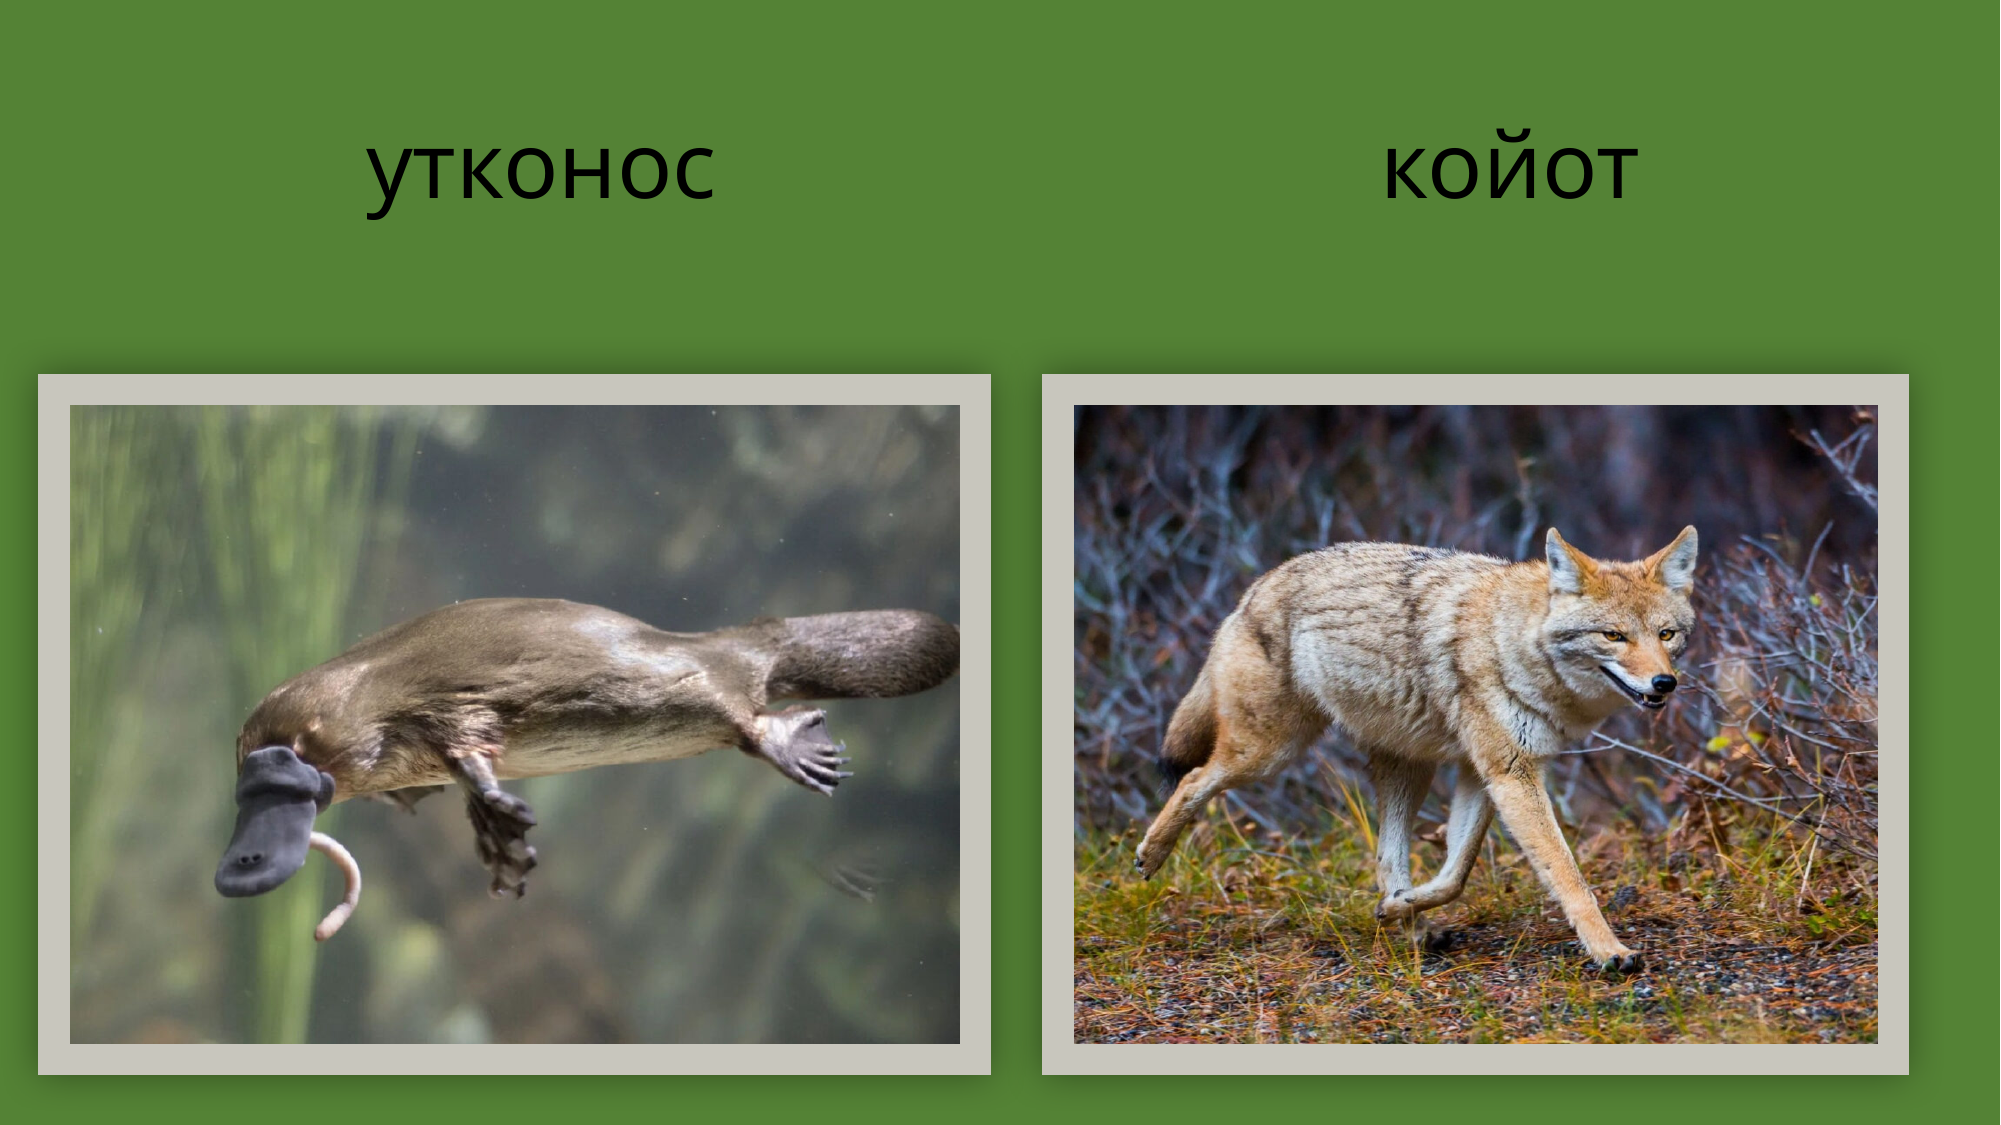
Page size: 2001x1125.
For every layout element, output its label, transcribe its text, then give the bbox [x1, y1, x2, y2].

picture [1073, 405, 1878, 1044]
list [69, 405, 960, 1044]
title утконос койот [137, 59, 1863, 278]
